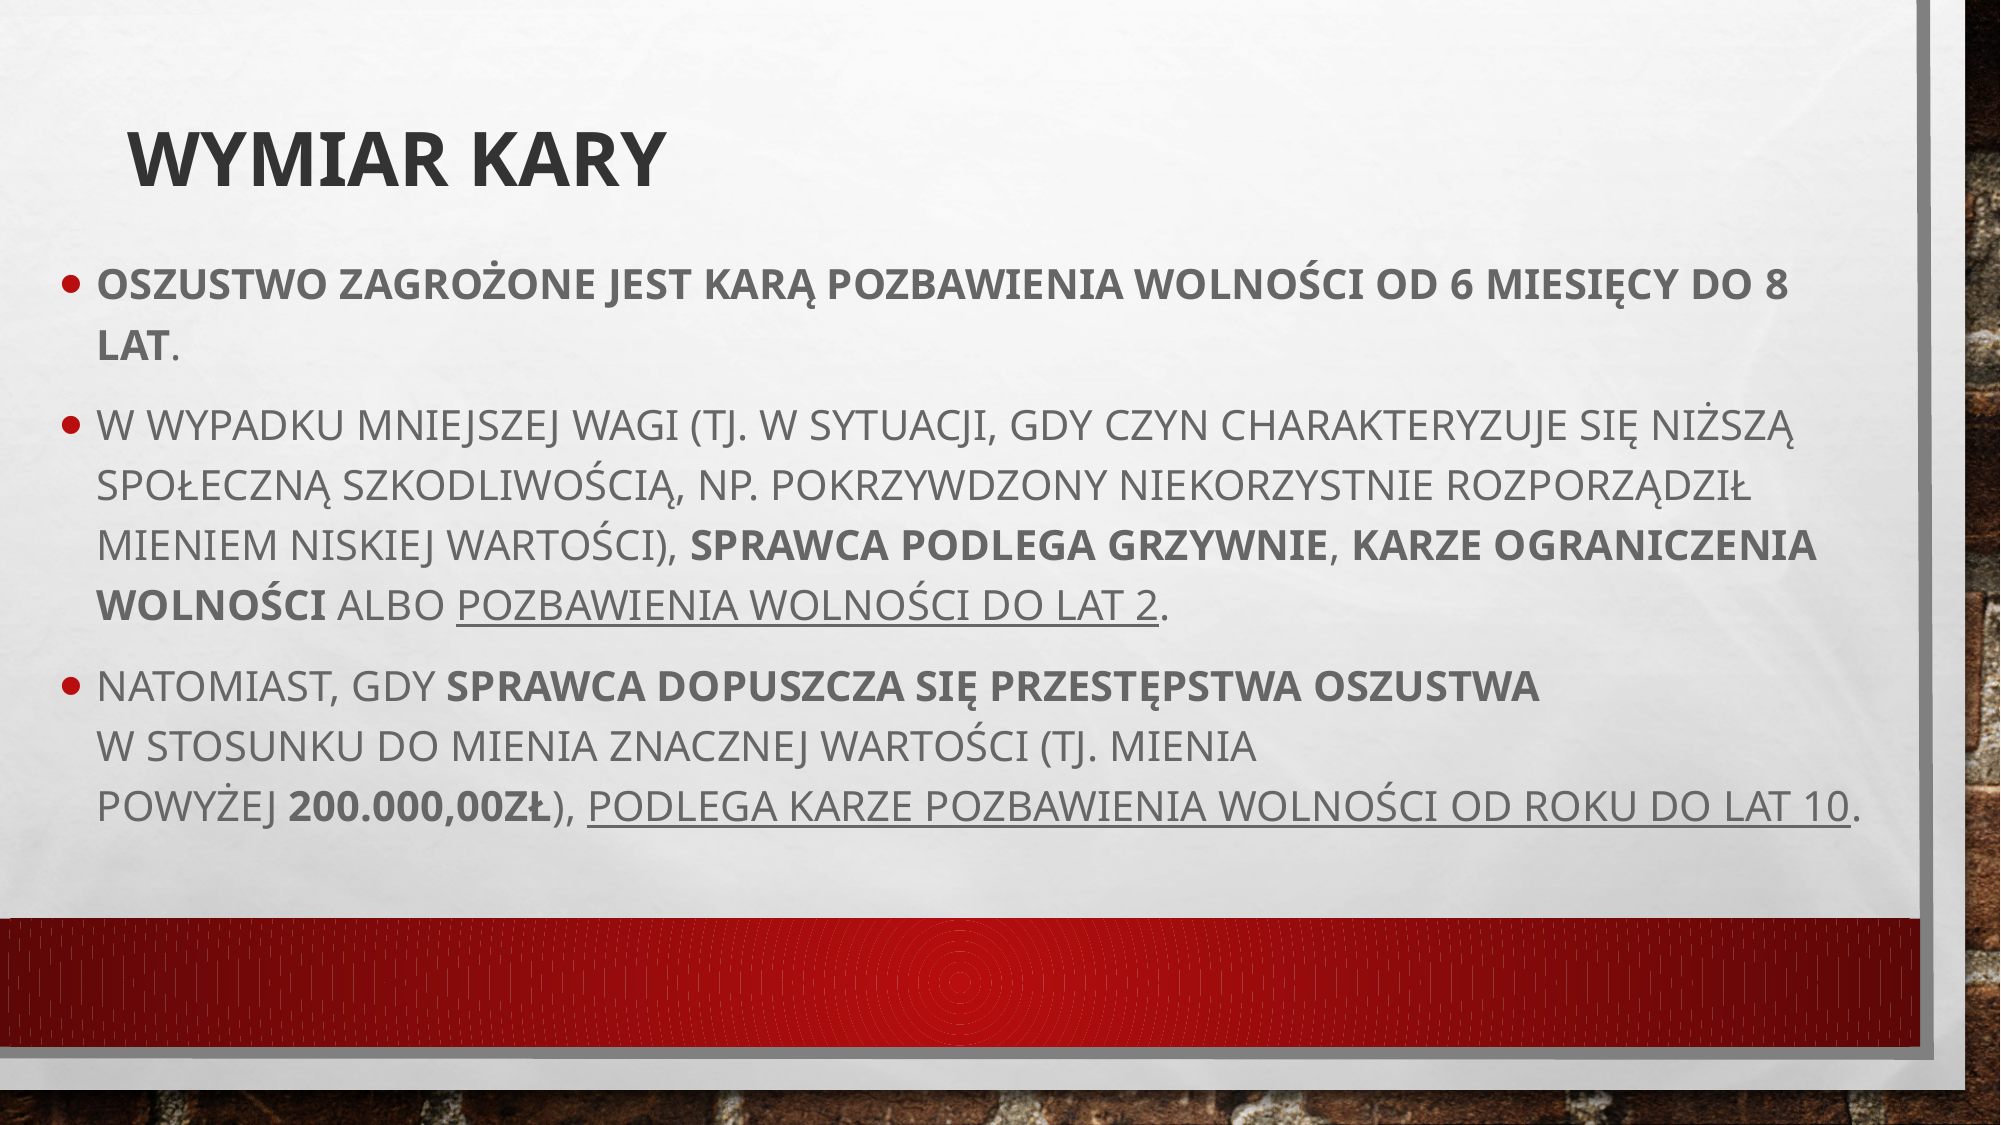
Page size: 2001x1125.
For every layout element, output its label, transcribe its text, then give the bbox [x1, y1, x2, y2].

list Oszustwo zagrożone jest karą pozbawienia wolności od 6 miesięcy do 8 lat. W wypadku mniejszej wagi (tj. w sytuacji, gdy czyn charakteryzuje się niższą społeczną szkodliwością, np. pokrzywdzony niekorzystnie rozporządził mieniem niskiej wartości), sprawca podlega grzywnie, karze ograniczenia wolności albo pozbawienia wolności do lat 2. Natomiast, gdy sprawca dopuszcza się przestępstwa oszustwa w stosunku do mienia znacznej wartości (tj. mienia powyżej 200.000,00zł), podlega karze pozbawienia wolności od roku do lat 10. [44, 196, 1888, 882]
picture [0, 0, 2000, 1125]
title Wymiar kary [112, 112, 1818, 196]
